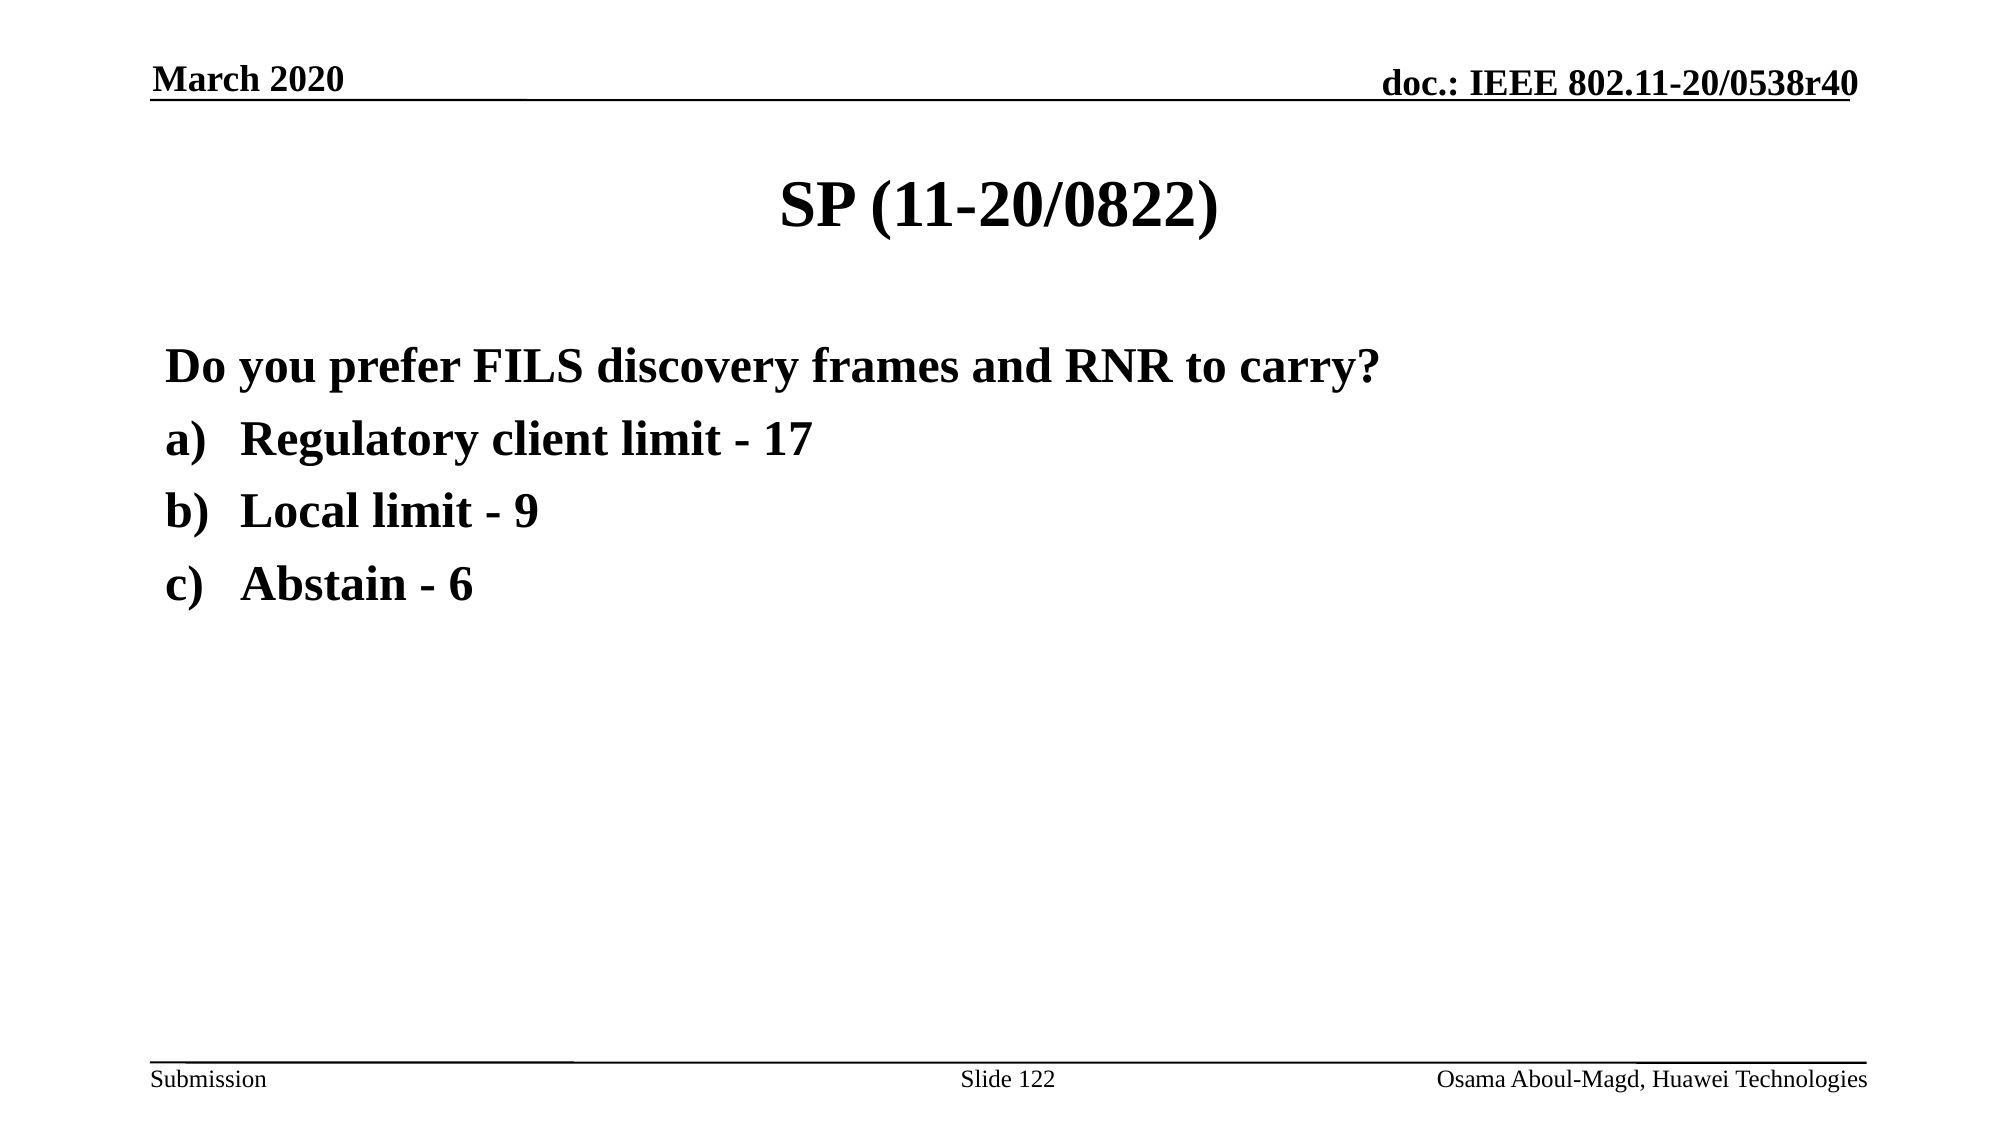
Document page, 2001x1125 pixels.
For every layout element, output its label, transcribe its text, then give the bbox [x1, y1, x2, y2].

list Do you prefer FILS discovery frames and RNR to carry? Regulatory client limit - 17 Local limit - 9 Abstain - 6 [149, 324, 1850, 1000]
slide_number Slide 122 [950, 1061, 1067, 1123]
title SP (11-20/0822) [149, 112, 1850, 288]
footer Osama Aboul-Magd, Huawei Technologies [1171, 1061, 1869, 1093]
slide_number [152, 54, 563, 100]
